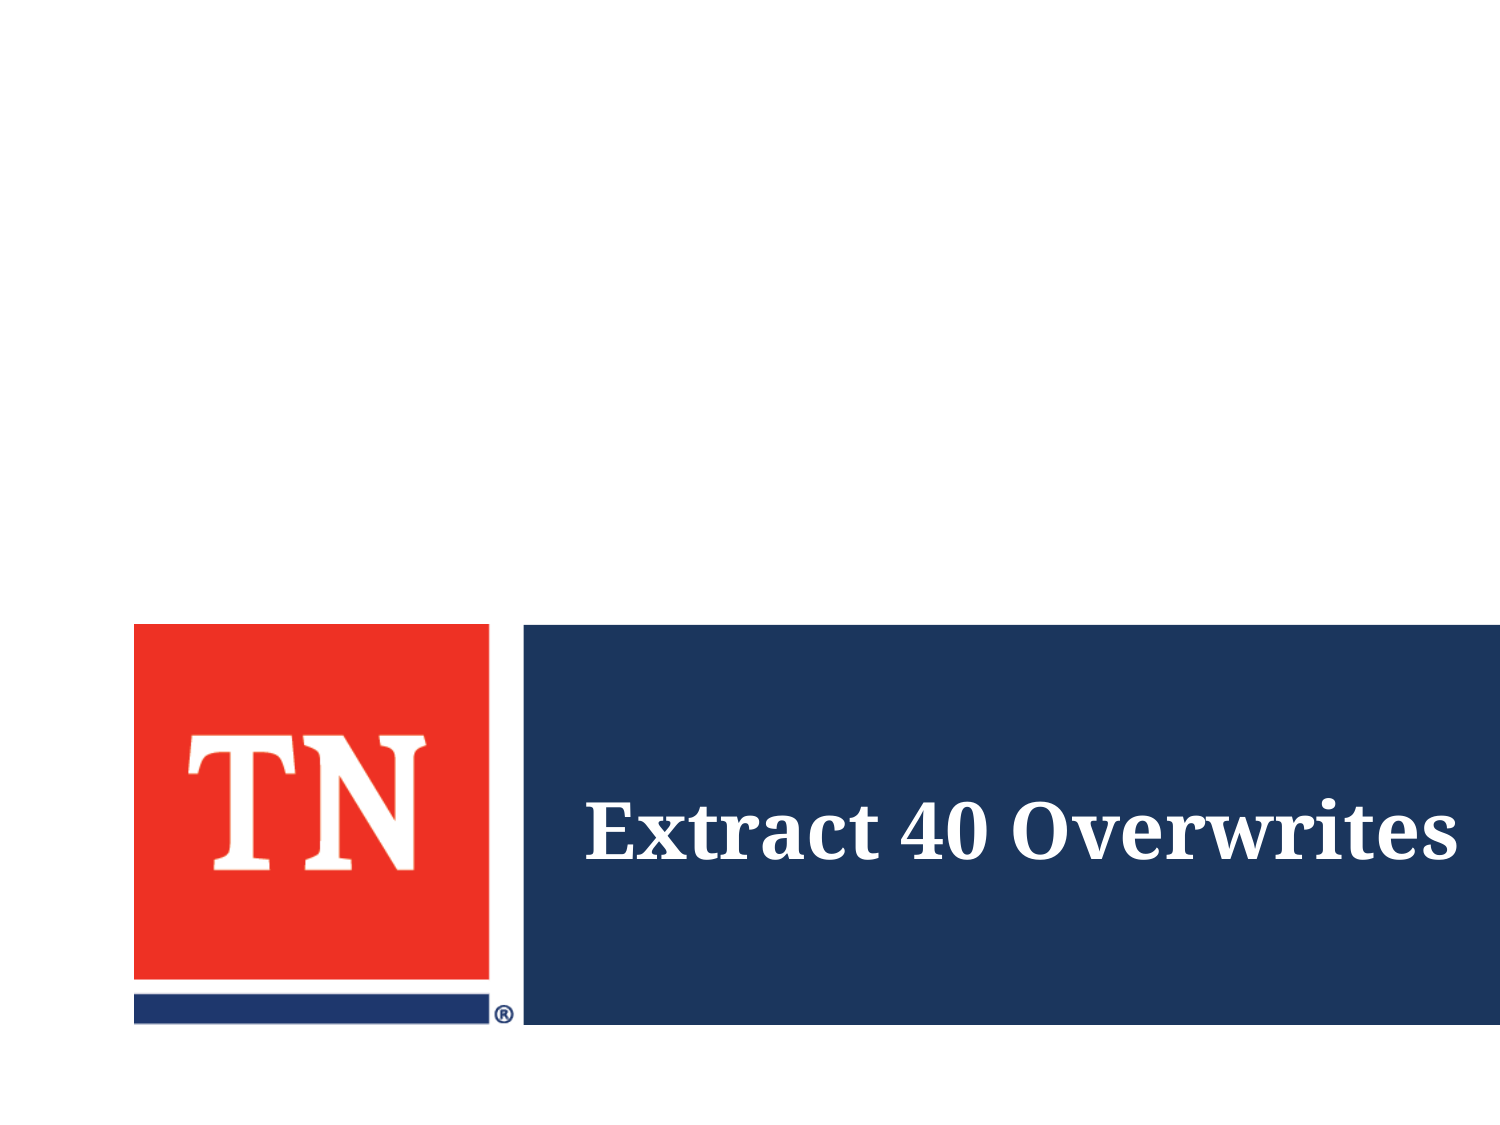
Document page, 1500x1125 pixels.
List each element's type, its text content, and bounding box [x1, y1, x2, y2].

picture [134, 624, 525, 1025]
title Extract 40 Overwrites [562, 662, 1475, 994]
